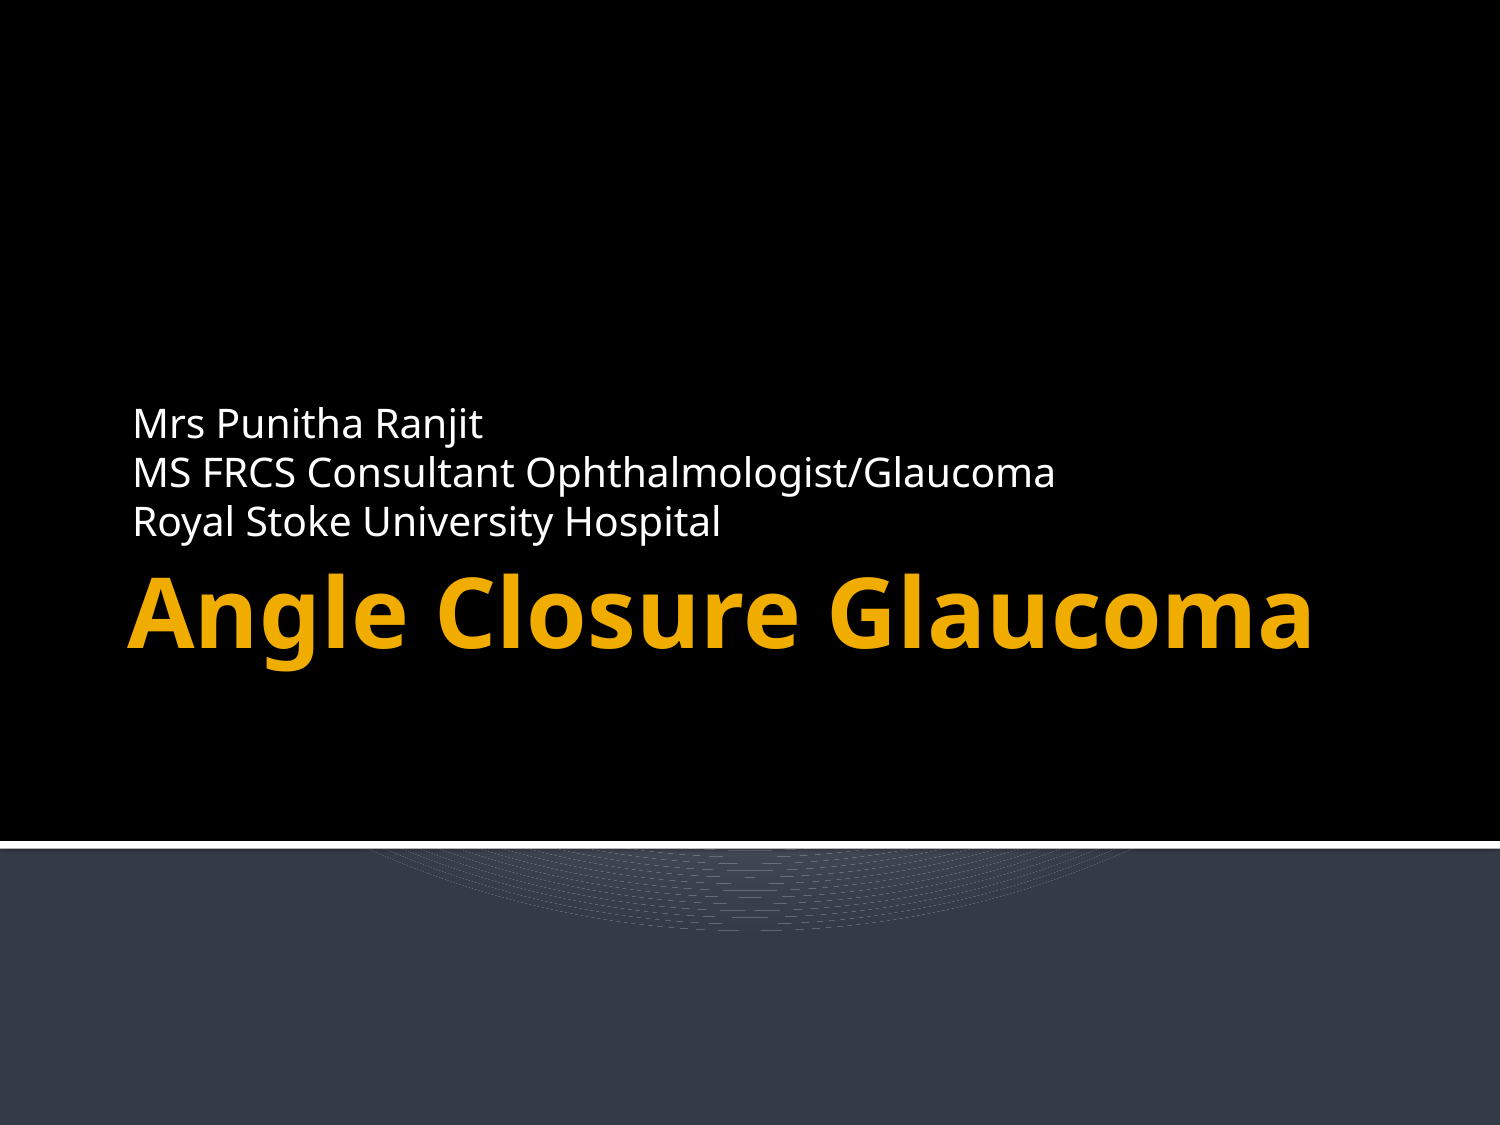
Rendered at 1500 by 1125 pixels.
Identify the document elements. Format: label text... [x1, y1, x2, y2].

title Angle Closure Glaucoma [112, 550, 1438, 825]
subtitle Mrs Punitha Ranjit MS FRCS Consultant Ophthalmologist/Glaucoma Royal Stoke University Hospital [112, 299, 1438, 546]
